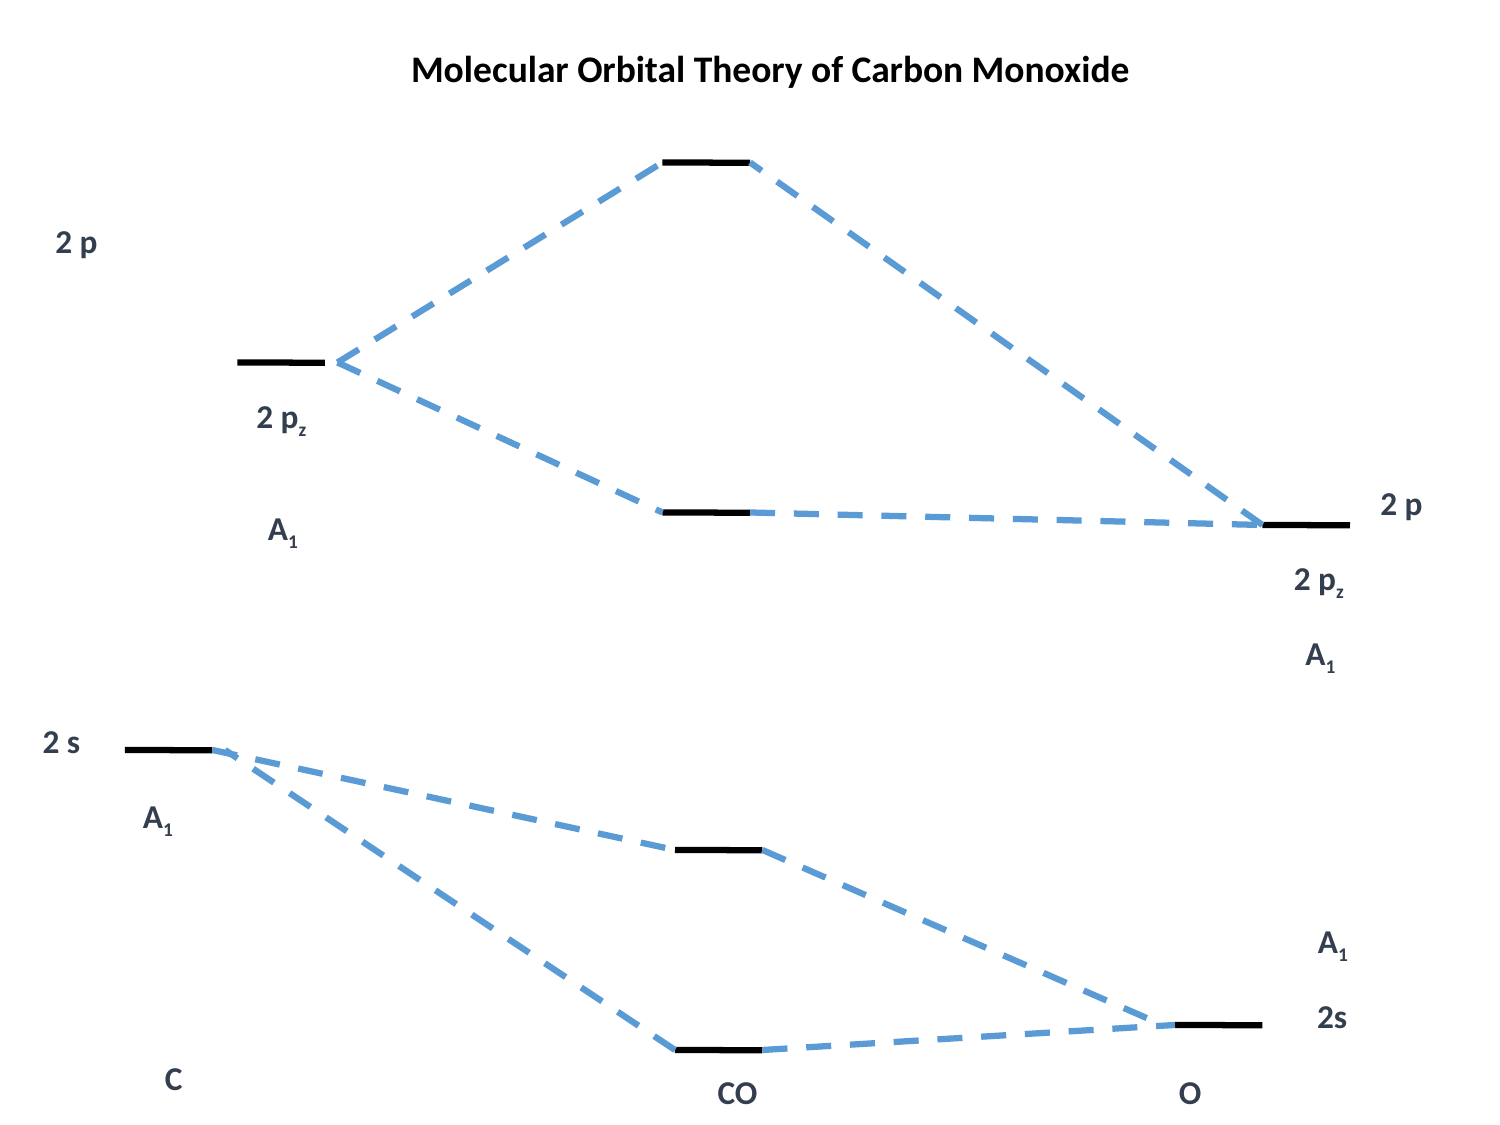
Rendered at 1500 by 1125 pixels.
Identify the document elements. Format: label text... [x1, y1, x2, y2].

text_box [337, 362, 663, 513]
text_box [337, 162, 663, 362]
text_box 2 s [27, 712, 96, 768]
text_box CO [702, 1064, 773, 1119]
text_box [224, 749, 675, 1050]
text_box A1 [1303, 912, 1363, 973]
text_box A1 [128, 787, 188, 848]
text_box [212, 749, 224, 850]
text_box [749, 512, 1263, 525]
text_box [762, 1024, 1175, 1050]
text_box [749, 162, 1263, 512]
text_box 2s [1302, 987, 1363, 1043]
text_box 2 p [40, 212, 113, 268]
text_box 2 p [1365, 474, 1438, 530]
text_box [762, 849, 1163, 1025]
text_box 2 pz [241, 387, 322, 448]
text_box A1 [253, 500, 313, 561]
text_box Molecular Orbital Theory of Carbon Monoxide [396, 37, 1146, 98]
text_box O [1164, 1064, 1217, 1119]
text_box A1 [1290, 624, 1351, 686]
text_box 2 pz [1279, 549, 1359, 611]
text_box C [150, 1049, 201, 1105]
